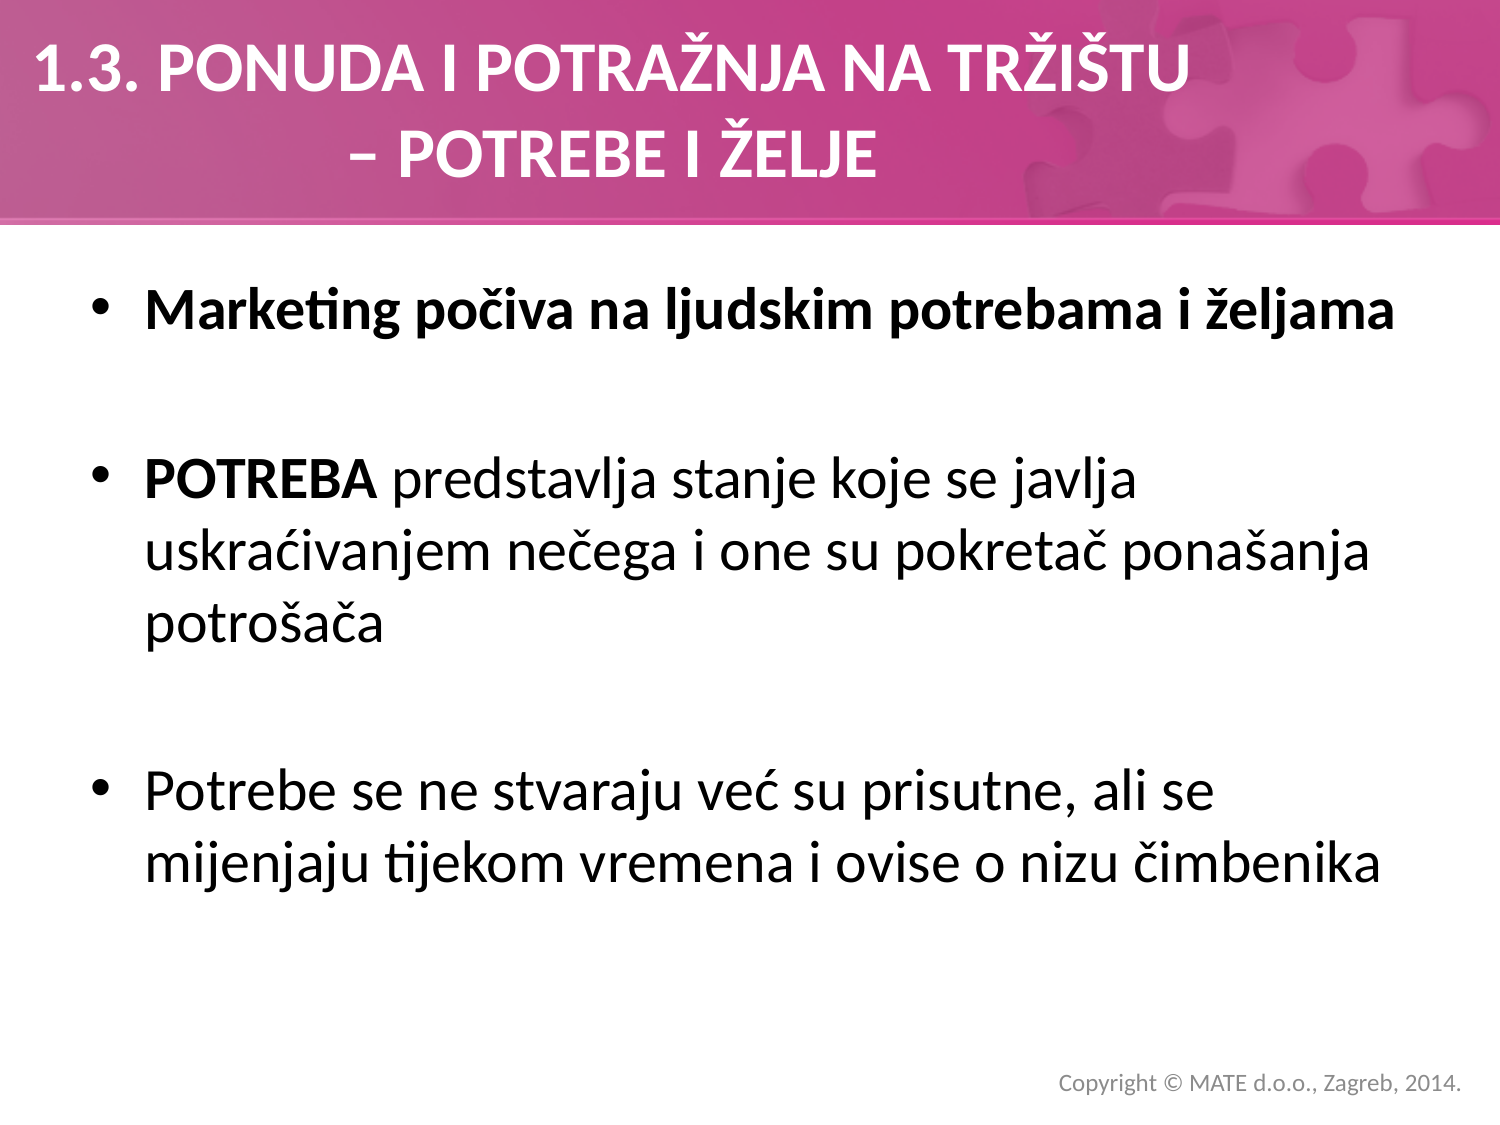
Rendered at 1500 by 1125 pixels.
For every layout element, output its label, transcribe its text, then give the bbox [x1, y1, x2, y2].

list Marketing počiva na ljudskim potrebama i željama POTREBA predstavlja stanje koje se javlja uskraćivanjem nečega i one su pokretač ponašanja potrošača Potrebe se ne stvaraju već su prisutne, ali se mijenjaju tijekom vremena i ovise o nizu čimbenika [75, 262, 1425, 1005]
picture [0, 0, 1500, 225]
title 1.3. PONUDA I POTRAŽNJA NA TRŽIŠTU – POTREBE I ŽELJE [0, 12, 1225, 200]
footer Copyright © MATE d.o.o., Zagreb, 2014. [702, 1058, 1478, 1104]
